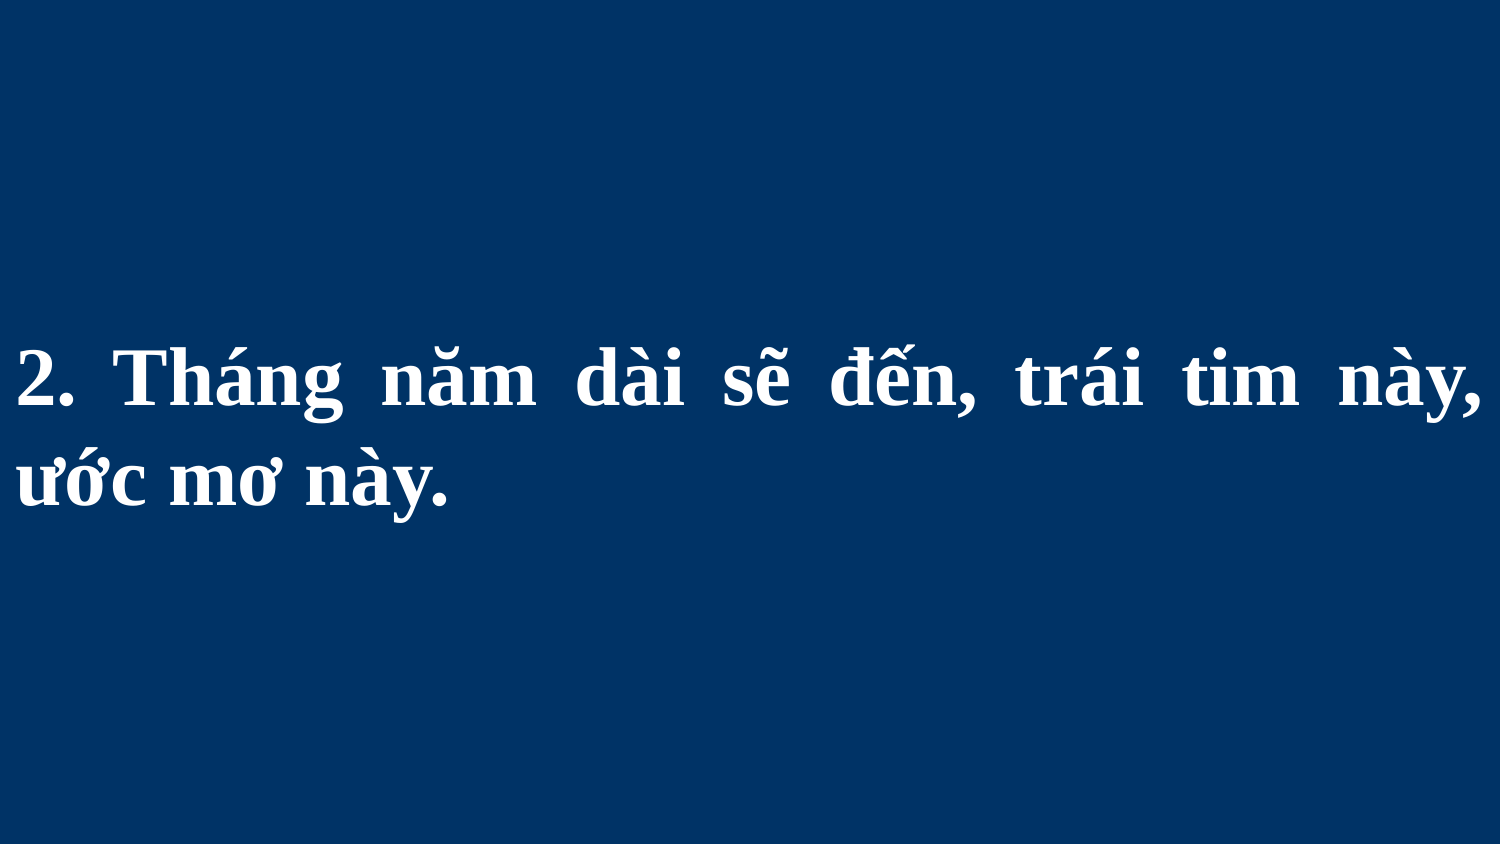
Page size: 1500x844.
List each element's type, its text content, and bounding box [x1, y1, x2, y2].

title 2. Tháng năm dài sẽ đến, trái tim này, ước mơ này. [0, 0, 1500, 844]
